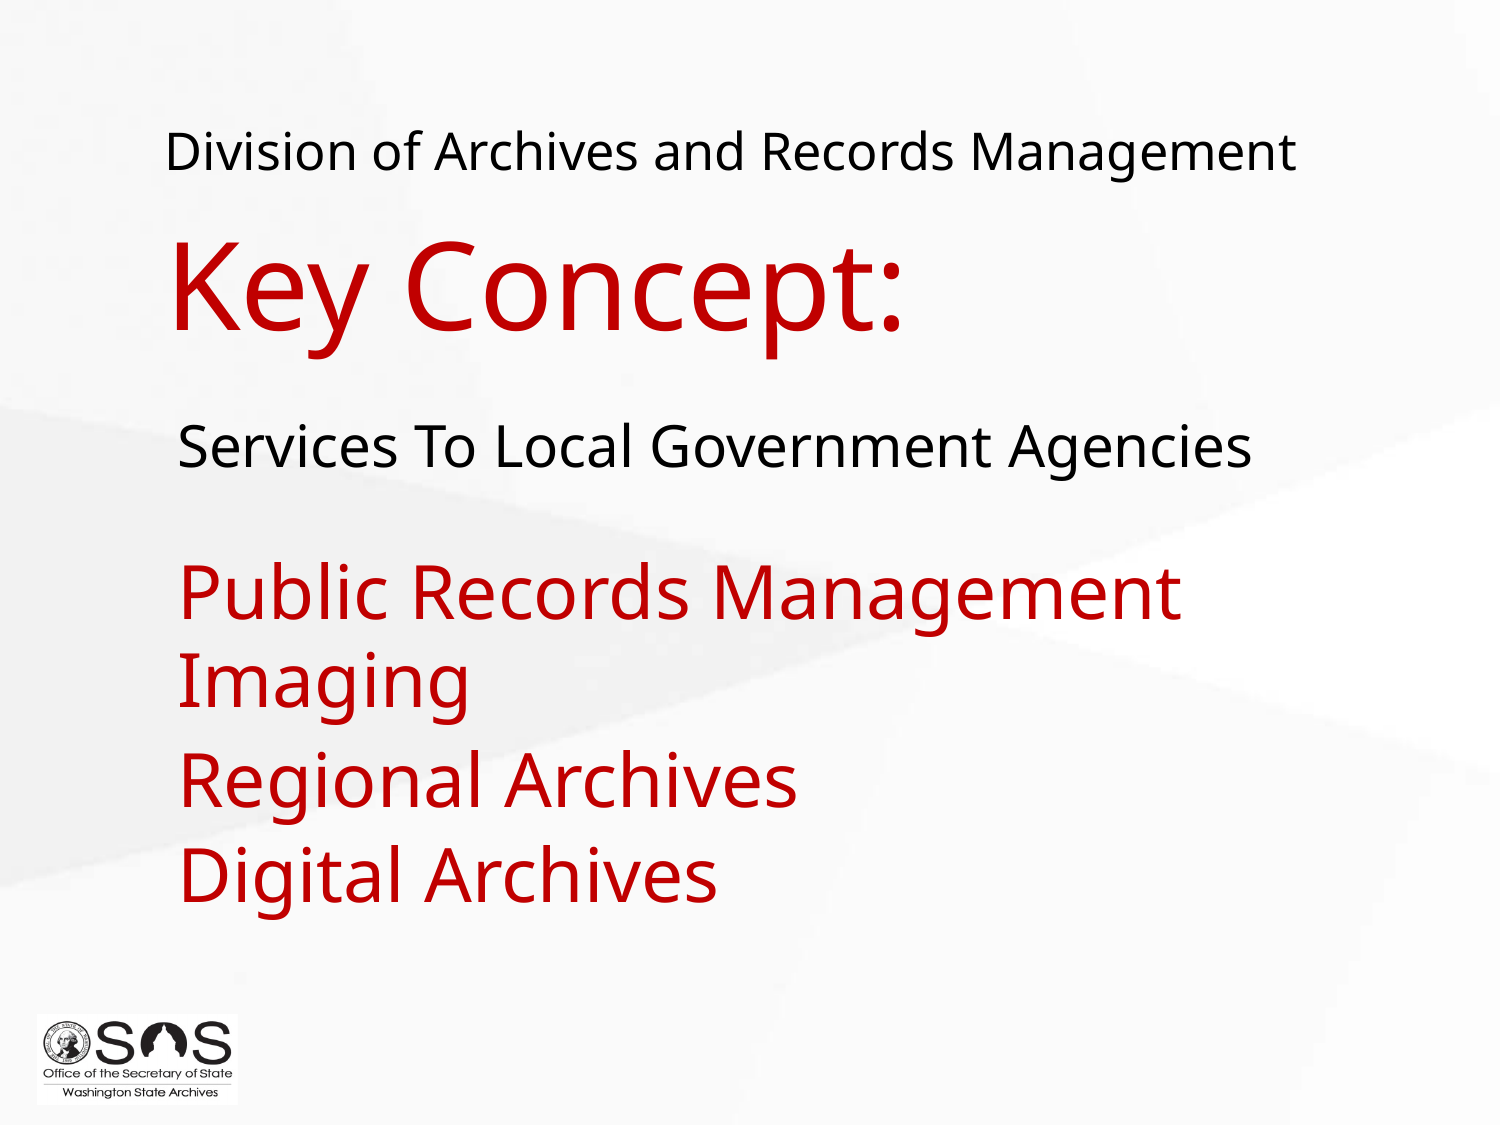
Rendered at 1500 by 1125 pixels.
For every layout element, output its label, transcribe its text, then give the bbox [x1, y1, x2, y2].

text_box Public Records Management [162, 537, 1275, 643]
text_box Division of Archives and Records Management [150, 112, 1388, 188]
text_box Imaging [162, 624, 825, 724]
picture [0, 0, 1500, 1125]
text_box Regional Archives [162, 724, 1053, 819]
title Key Concept: [150, 200, 1288, 363]
text_box Services To Local Government Agencies [162, 401, 1388, 487]
text_box Digital Archives [162, 819, 1053, 925]
